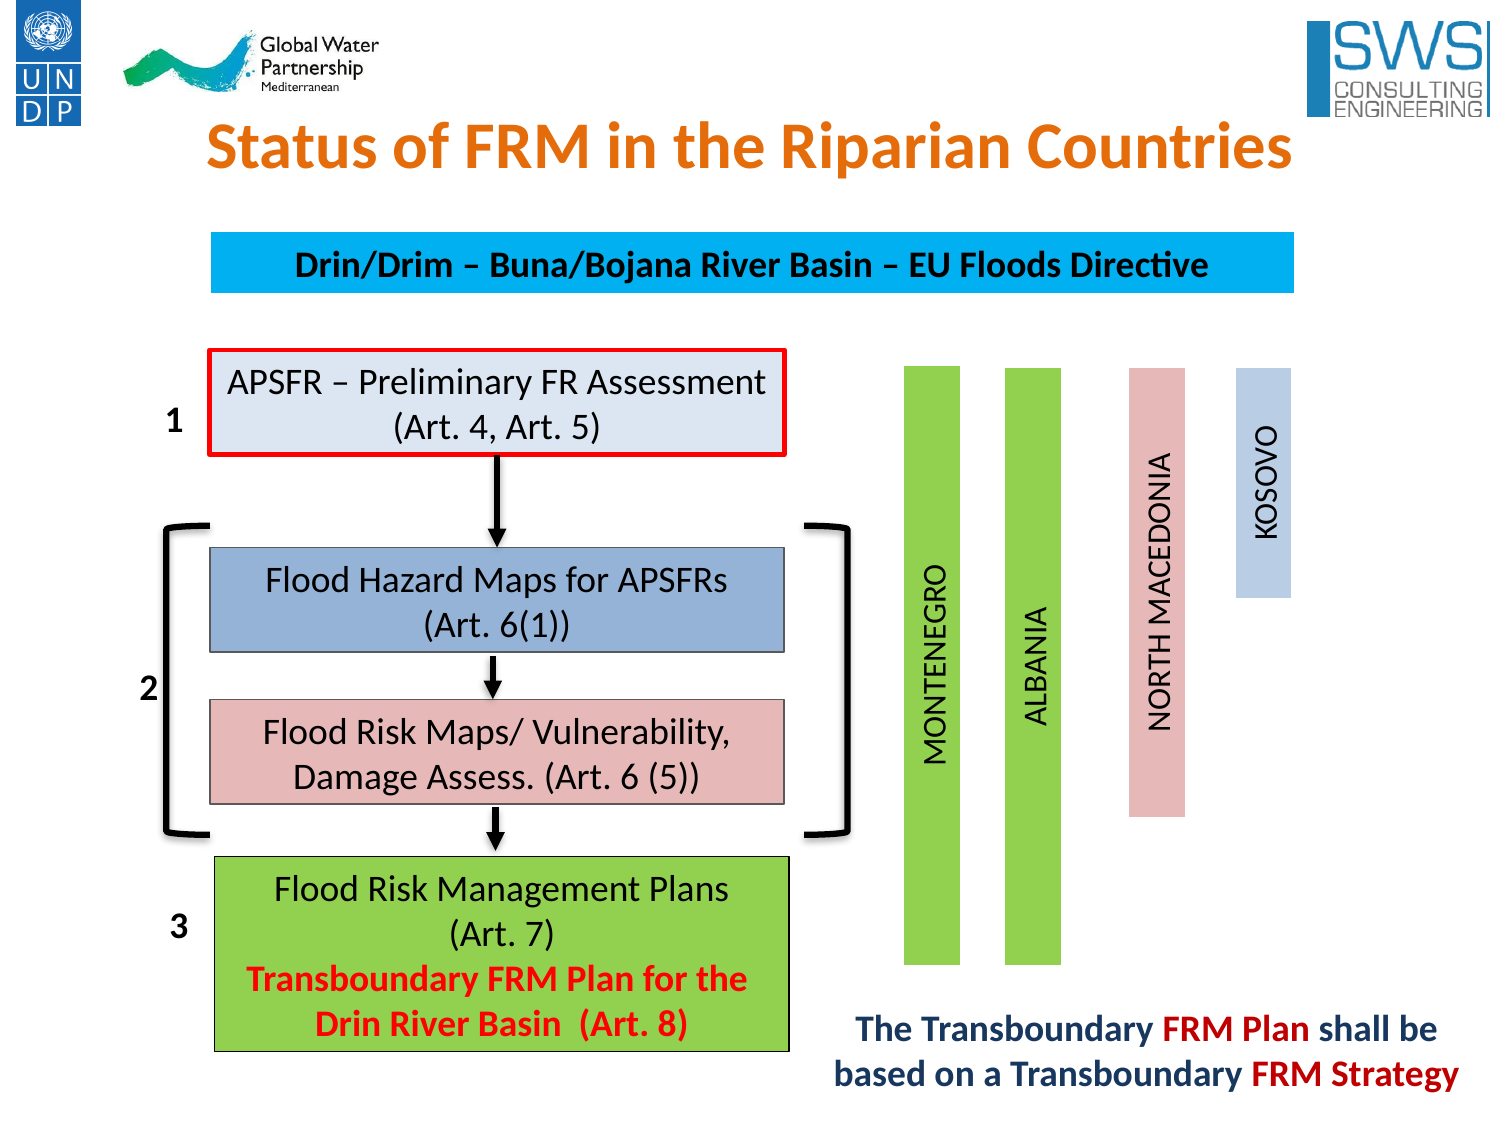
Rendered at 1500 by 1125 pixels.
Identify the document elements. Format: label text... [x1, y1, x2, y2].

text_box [149, 349, 785, 457]
text_box ALBANIA [1005, 368, 1061, 965]
picture [1306, 21, 1490, 118]
text_box Status of FRM in the Riparian Countries [175, 94, 1325, 190]
text_box Drin/Drim – Buna/Bojana River Basin – EU Floods Directive [211, 232, 1294, 293]
text_box The Transboundary FRM Plan shall be based on a Transboundary FRM Strategy [804, 997, 1490, 1102]
text_box [804, 522, 851, 838]
text_box [163, 522, 210, 545]
picture [123, 30, 379, 92]
text_box KOSOVO [1236, 368, 1291, 598]
text_box [163, 816, 210, 838]
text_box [154, 856, 790, 1054]
picture [16, 0, 81, 126]
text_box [124, 547, 785, 808]
text_box MONTENEGRO [904, 366, 960, 965]
text_box NORTH MACEDONIA [1129, 368, 1185, 817]
